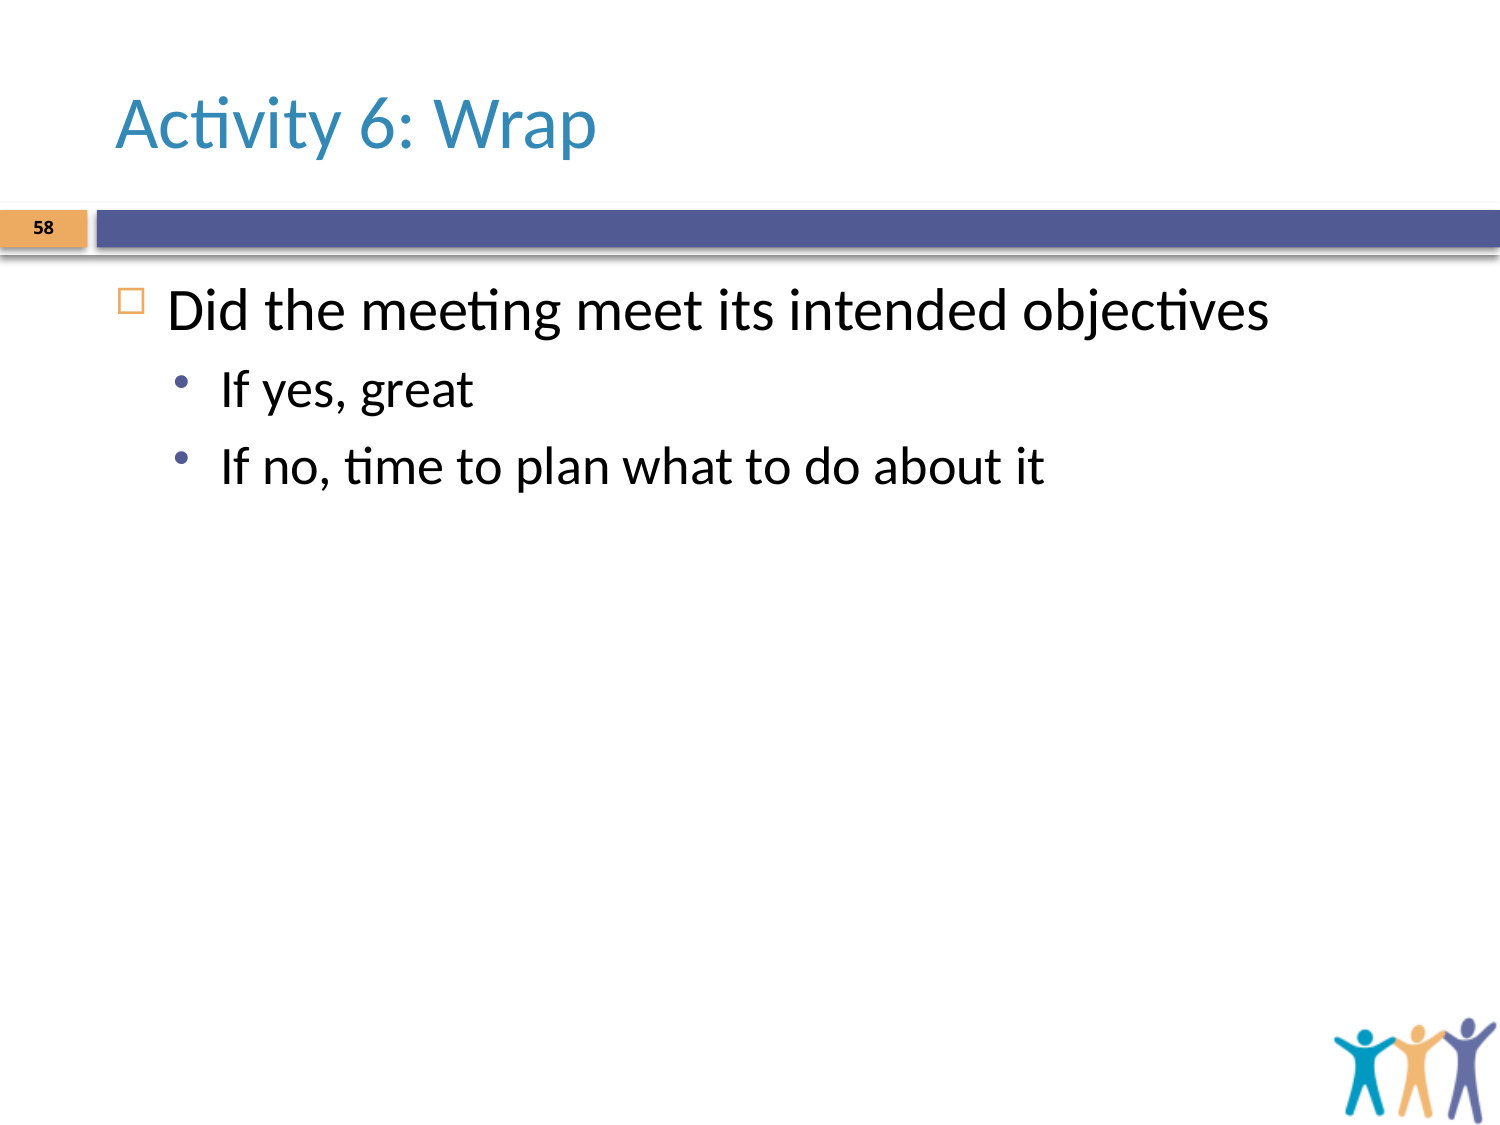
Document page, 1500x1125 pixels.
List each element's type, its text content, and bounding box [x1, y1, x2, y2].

list Did the meeting meet its intended objectives If yes, great If no, time to plan what to do about it [100, 262, 1438, 1000]
title Activity 6: Wrap [100, 37, 1438, 200]
slide_number 58 [0, 208, 88, 249]
